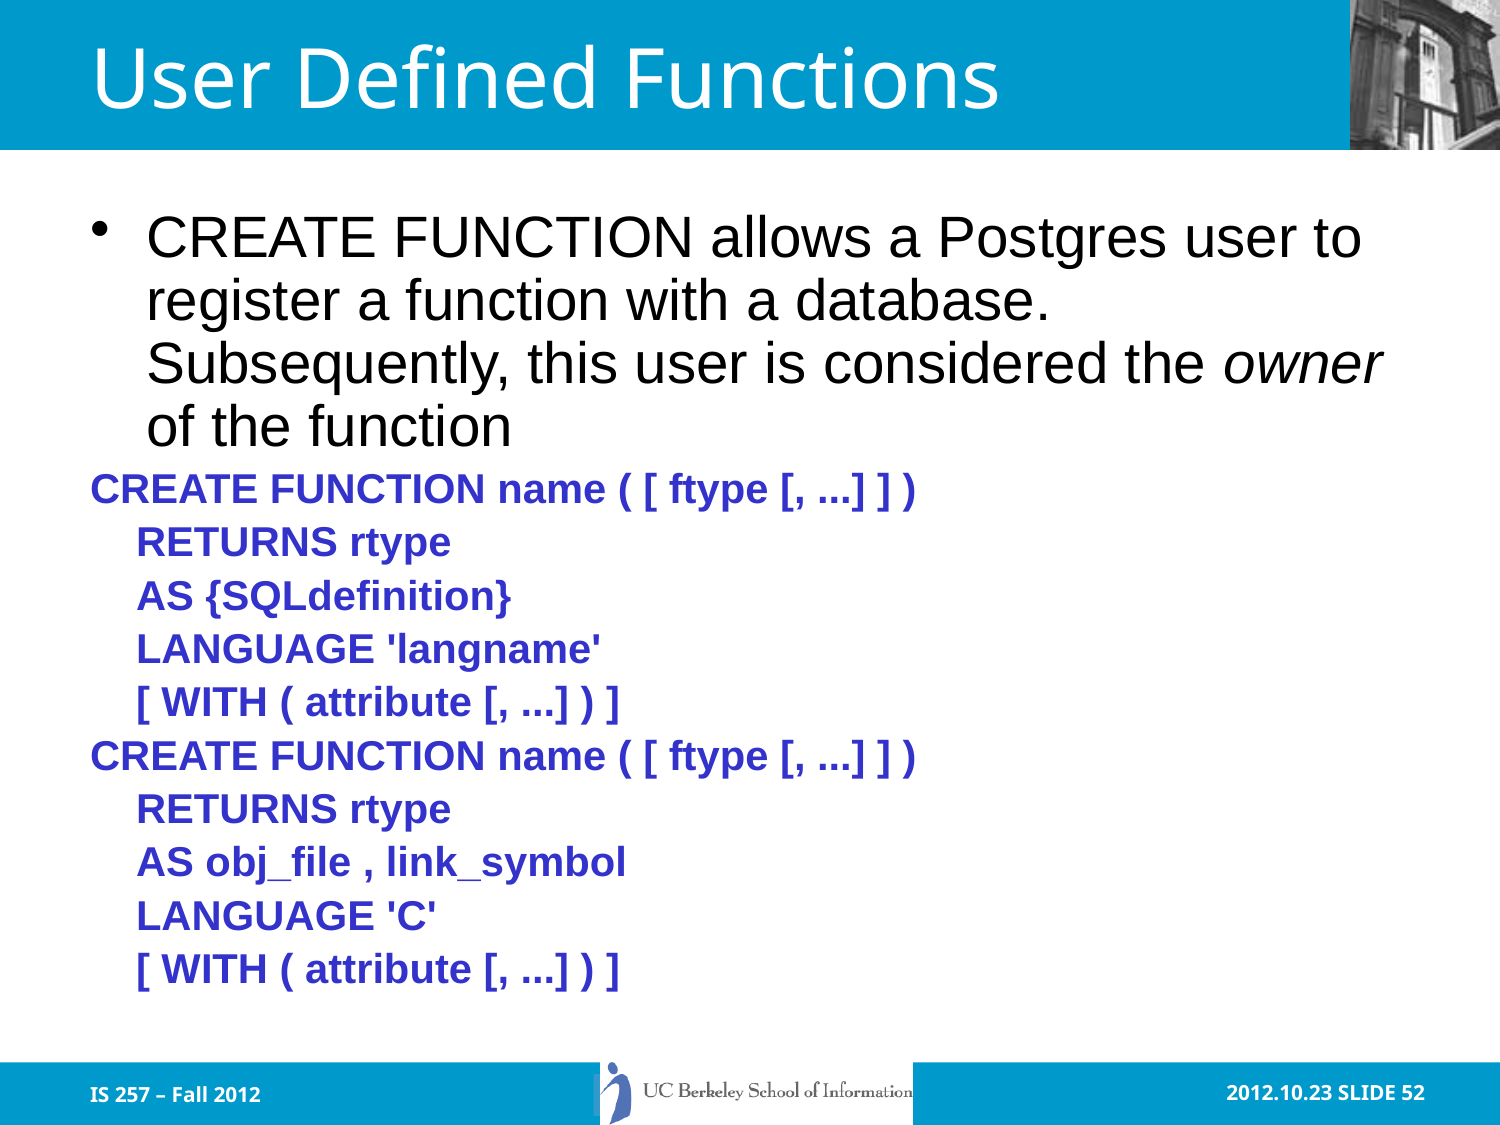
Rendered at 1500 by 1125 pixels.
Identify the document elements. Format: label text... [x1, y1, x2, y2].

picture [1351, 0, 1500, 150]
slide_number IS 257 – Fall 2012 [75, 1062, 388, 1125]
picture [594, 1062, 912, 1125]
title User Defined Functions [75, 0, 1350, 150]
list CREATE FUNCTION allows a Postgres user to register a function with a database. Subsequently, this user is considered the owner of the function CREATE FUNCTION name ( [ ftype [, ...] ] ) RETURNS rtype AS {SQLdefinition} LANGUAGE 'langname' [ WITH ( attribute [, ...] ) ] CREATE FUNCTION name ( [ ftype [, ...] ] ) RETURNS rtype AS obj_file , link_symbol LANGUAGE 'C' [ WITH ( attribute [, ...] ) ] [75, 200, 1425, 1013]
